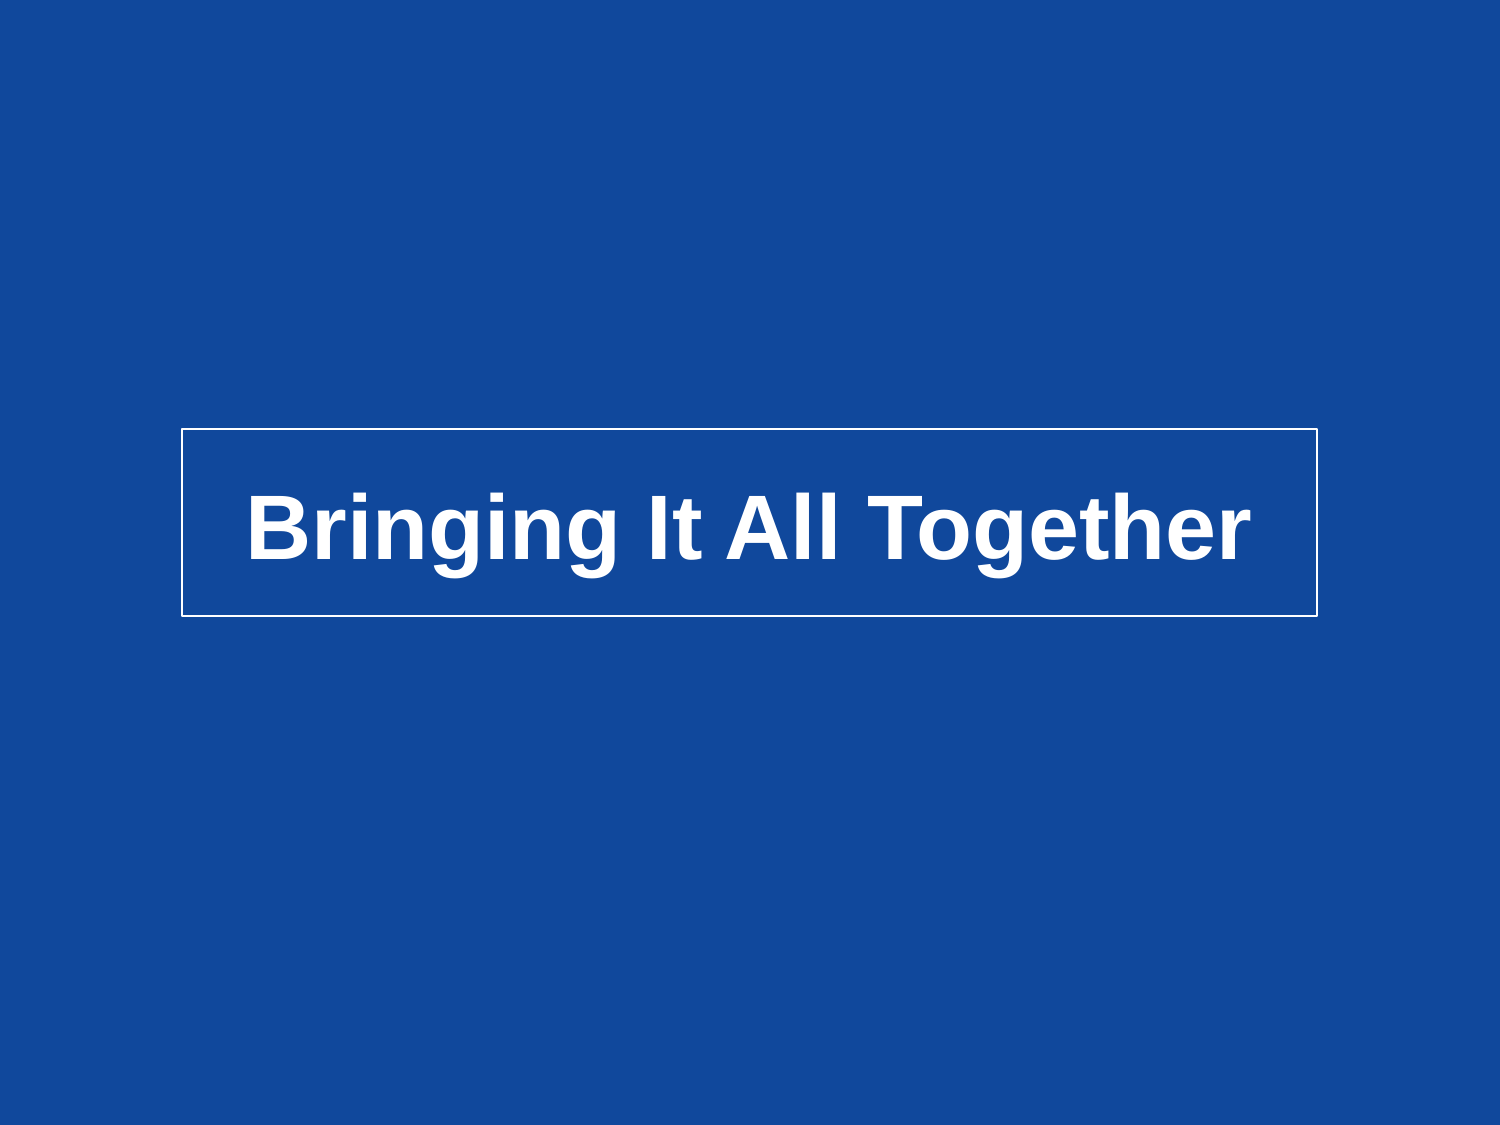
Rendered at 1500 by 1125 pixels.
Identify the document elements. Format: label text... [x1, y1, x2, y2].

title Bringing It All Together [181, 428, 1318, 617]
